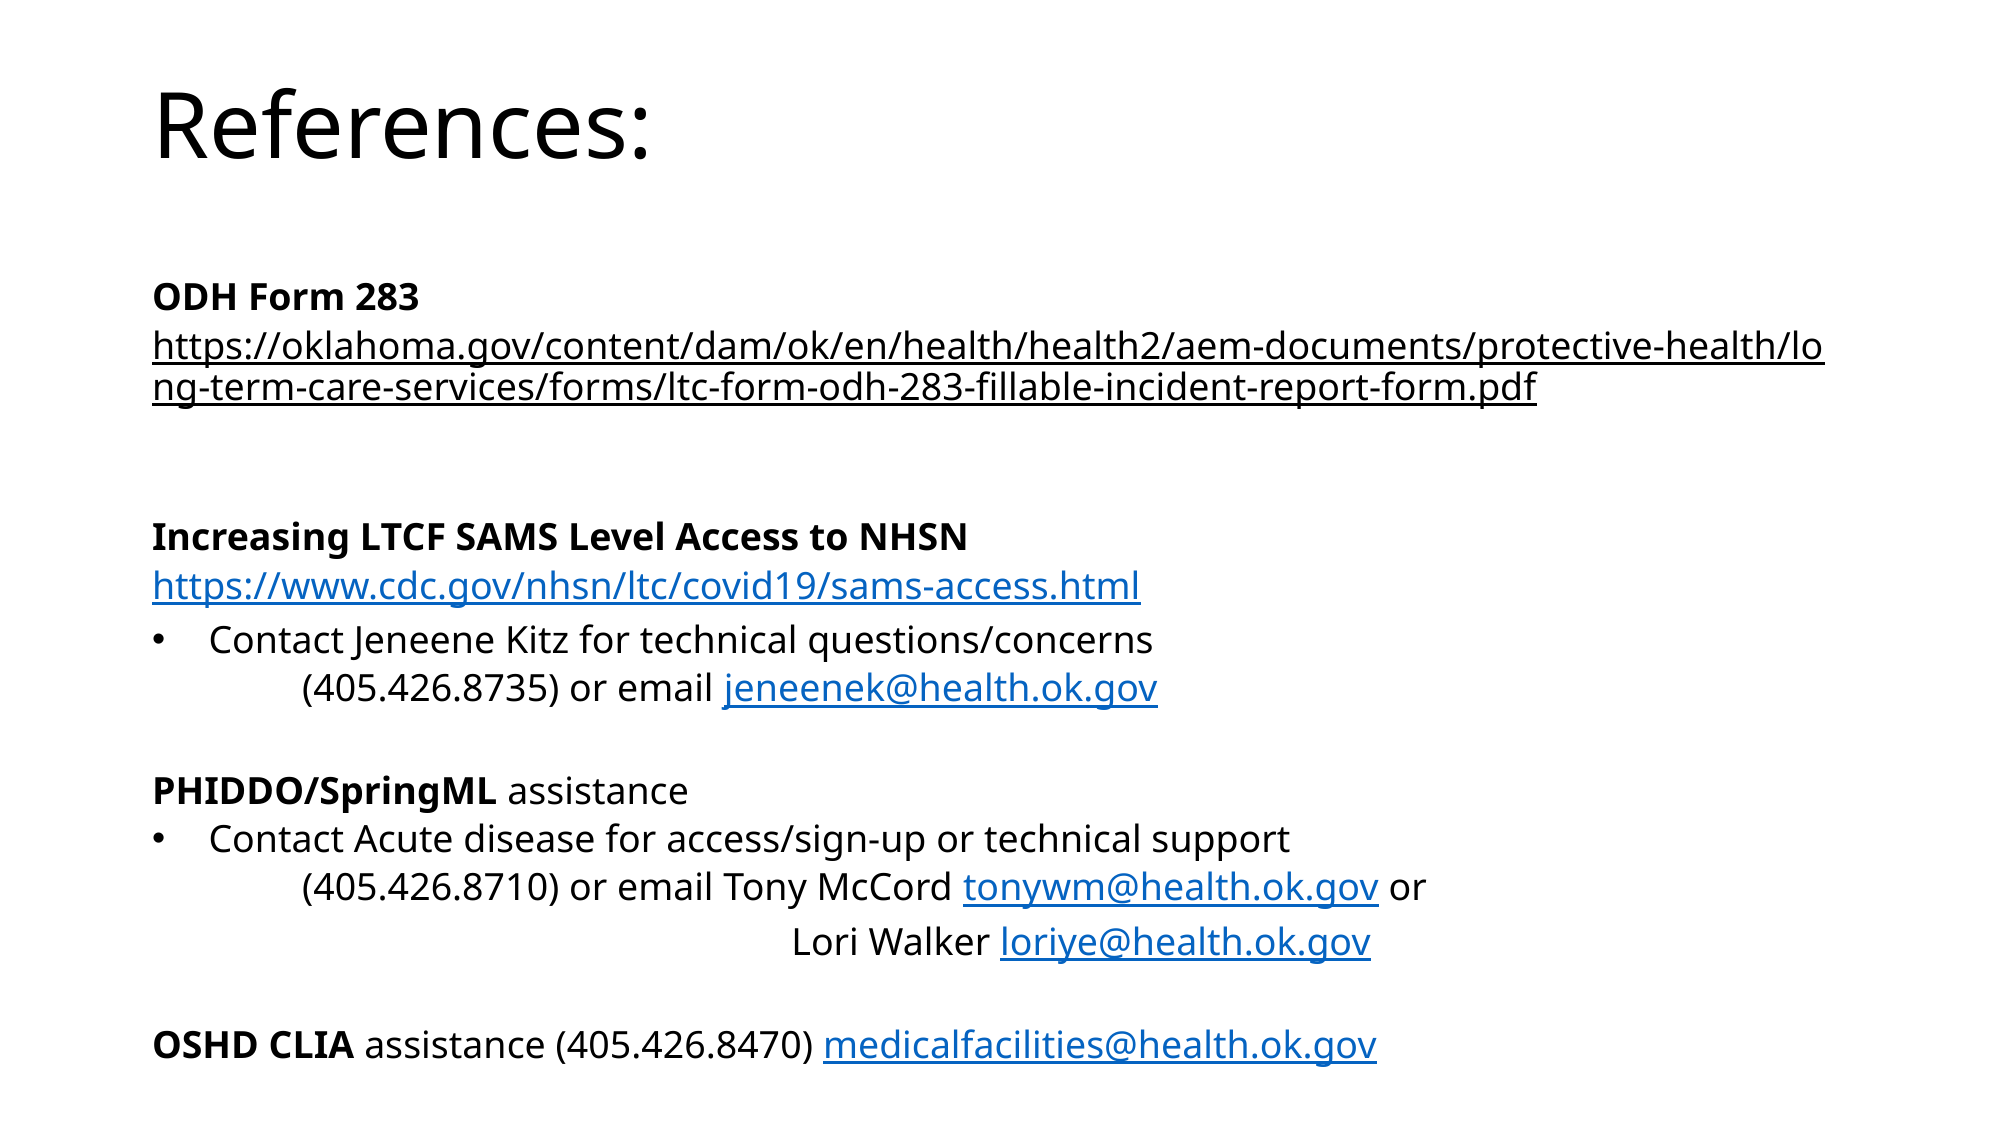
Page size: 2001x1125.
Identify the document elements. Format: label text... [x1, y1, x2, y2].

title References: [137, 59, 1863, 198]
text_box ODH Form 283 https://oklahoma.gov/content/dam/ok/en/health/health2/aem-documents/protective-health/long-term-care-services/forms/ltc-form-odh-283-fillable-incident-report-form.pdf Increasing LTCF SAMS Level Access to NHSN https://www.cdc.gov/nhsn/ltc/covid19/sams-access.html Contact Jeneene Kitz for technical questions/concerns (405.426.8735) or email jeneenek@health.ok.gov PHIDDO/SpringML assistance Contact Acute disease for access/sign-up or technical support (405.426.8710) or email Tony McCord tonywm@health.ok.gov or Lori Walker loriye@health.ok.gov OSHD CLIA assistance (405.426.8470) medicalfacilities@health.ok.gov [137, 262, 1863, 1038]
